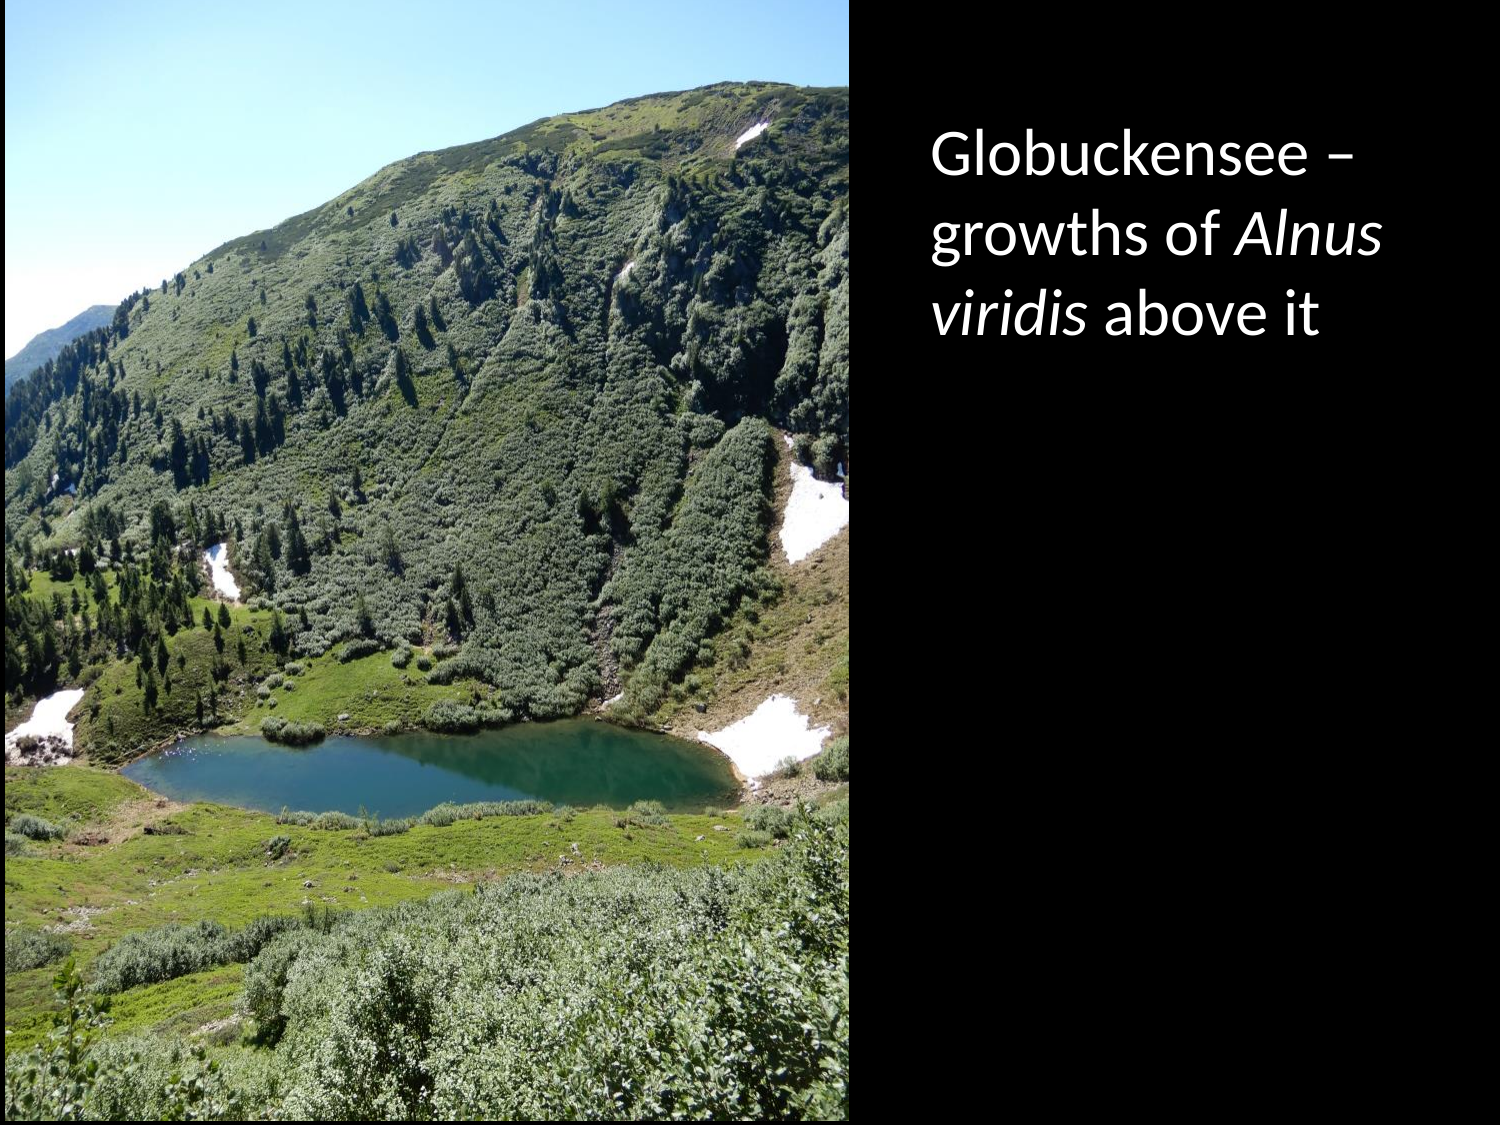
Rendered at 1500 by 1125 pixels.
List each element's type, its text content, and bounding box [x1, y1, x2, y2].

picture [4, 0, 850, 1122]
text_box Globuckensee – growths of Alnus viridis above it [915, 101, 1459, 357]
